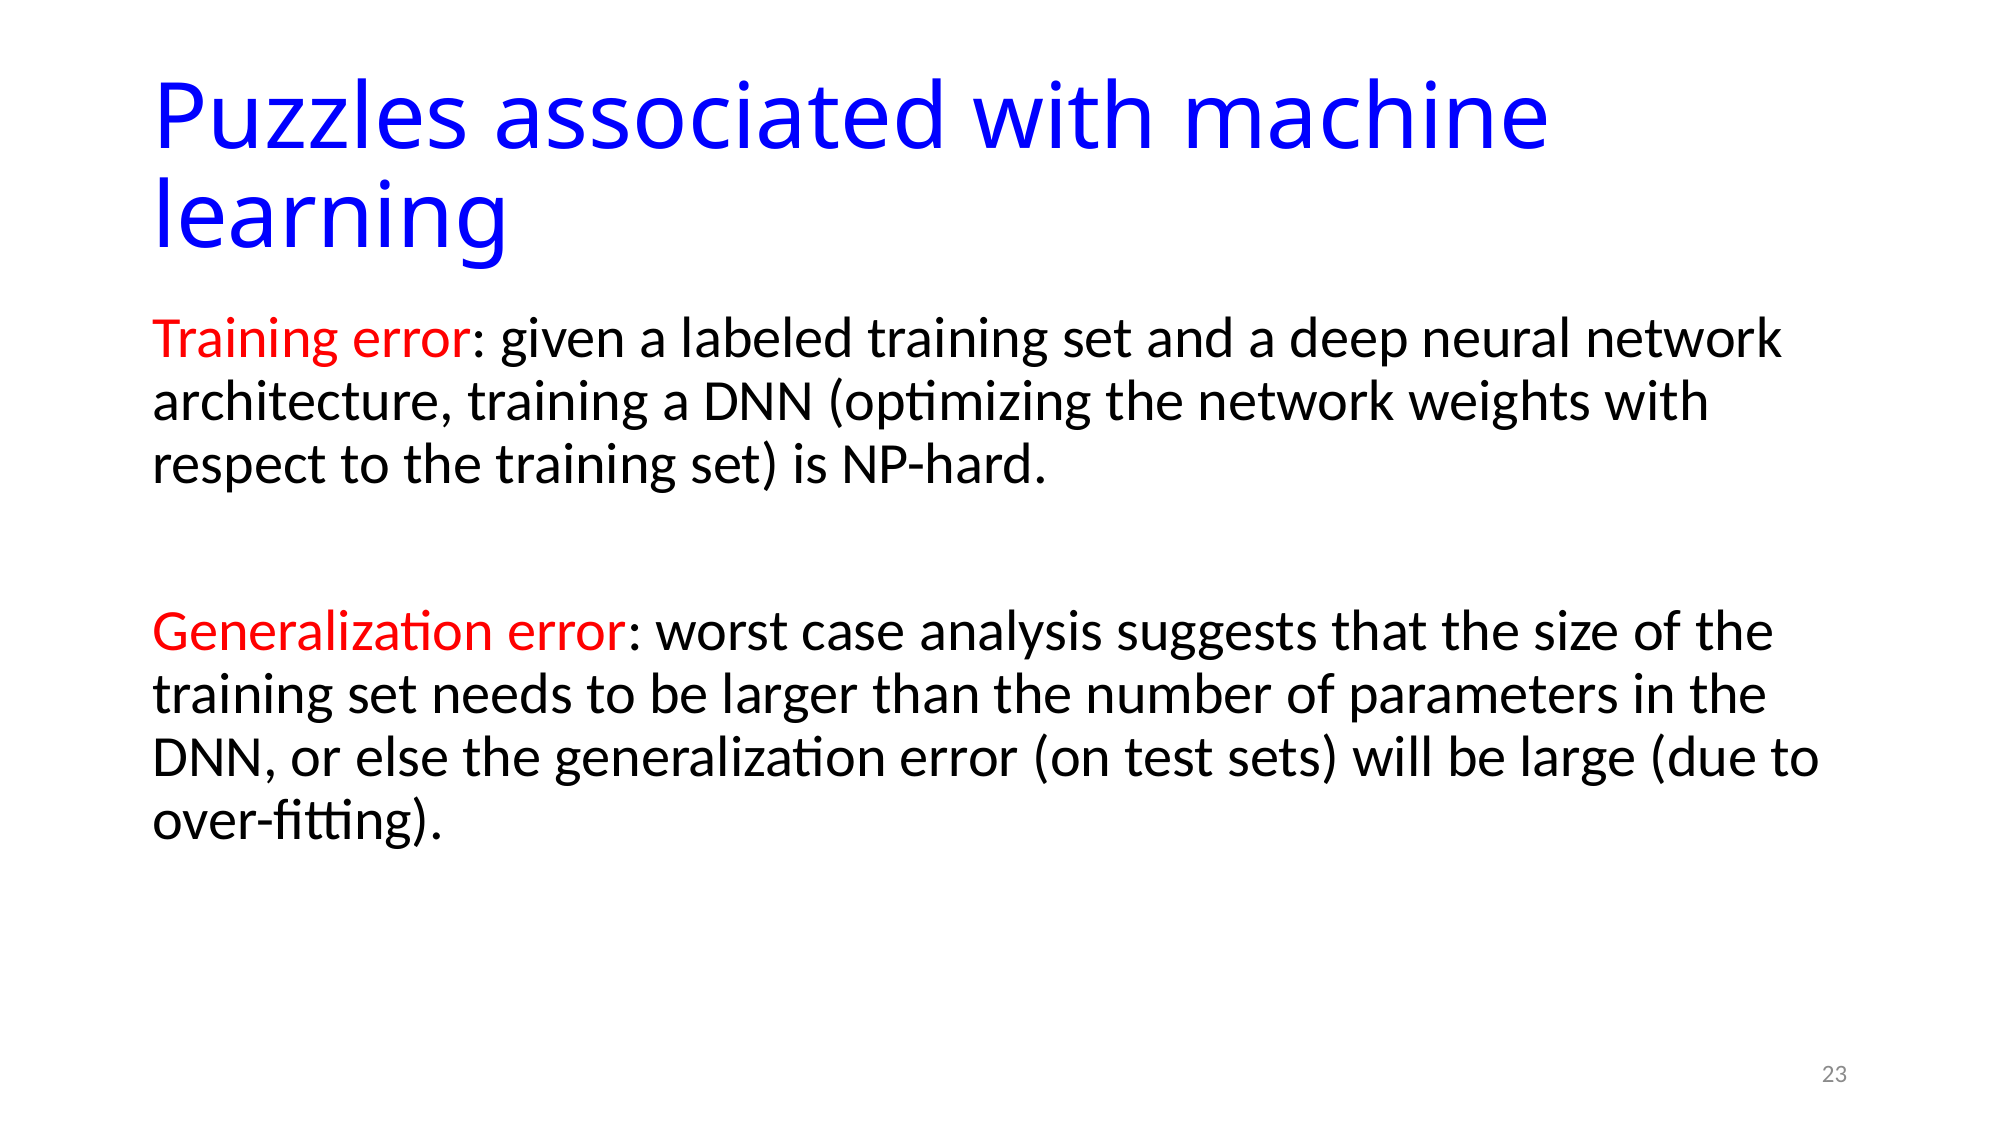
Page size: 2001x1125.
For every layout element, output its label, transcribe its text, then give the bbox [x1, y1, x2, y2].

title Puzzles associated with machine learning [137, 59, 1863, 278]
list Training error: given a labeled training set and a deep neural network architecture, training a DNN (optimizing the network weights with respect to the training set) is NP-hard. Generalization error: worst case analysis suggests that the size of the training set needs to be larger than the number of parameters in the DNN, or else the generalization error (on test sets) will be large (due to over-fitting). [137, 299, 1863, 1014]
slide_number 23 [1412, 1042, 1863, 1103]
